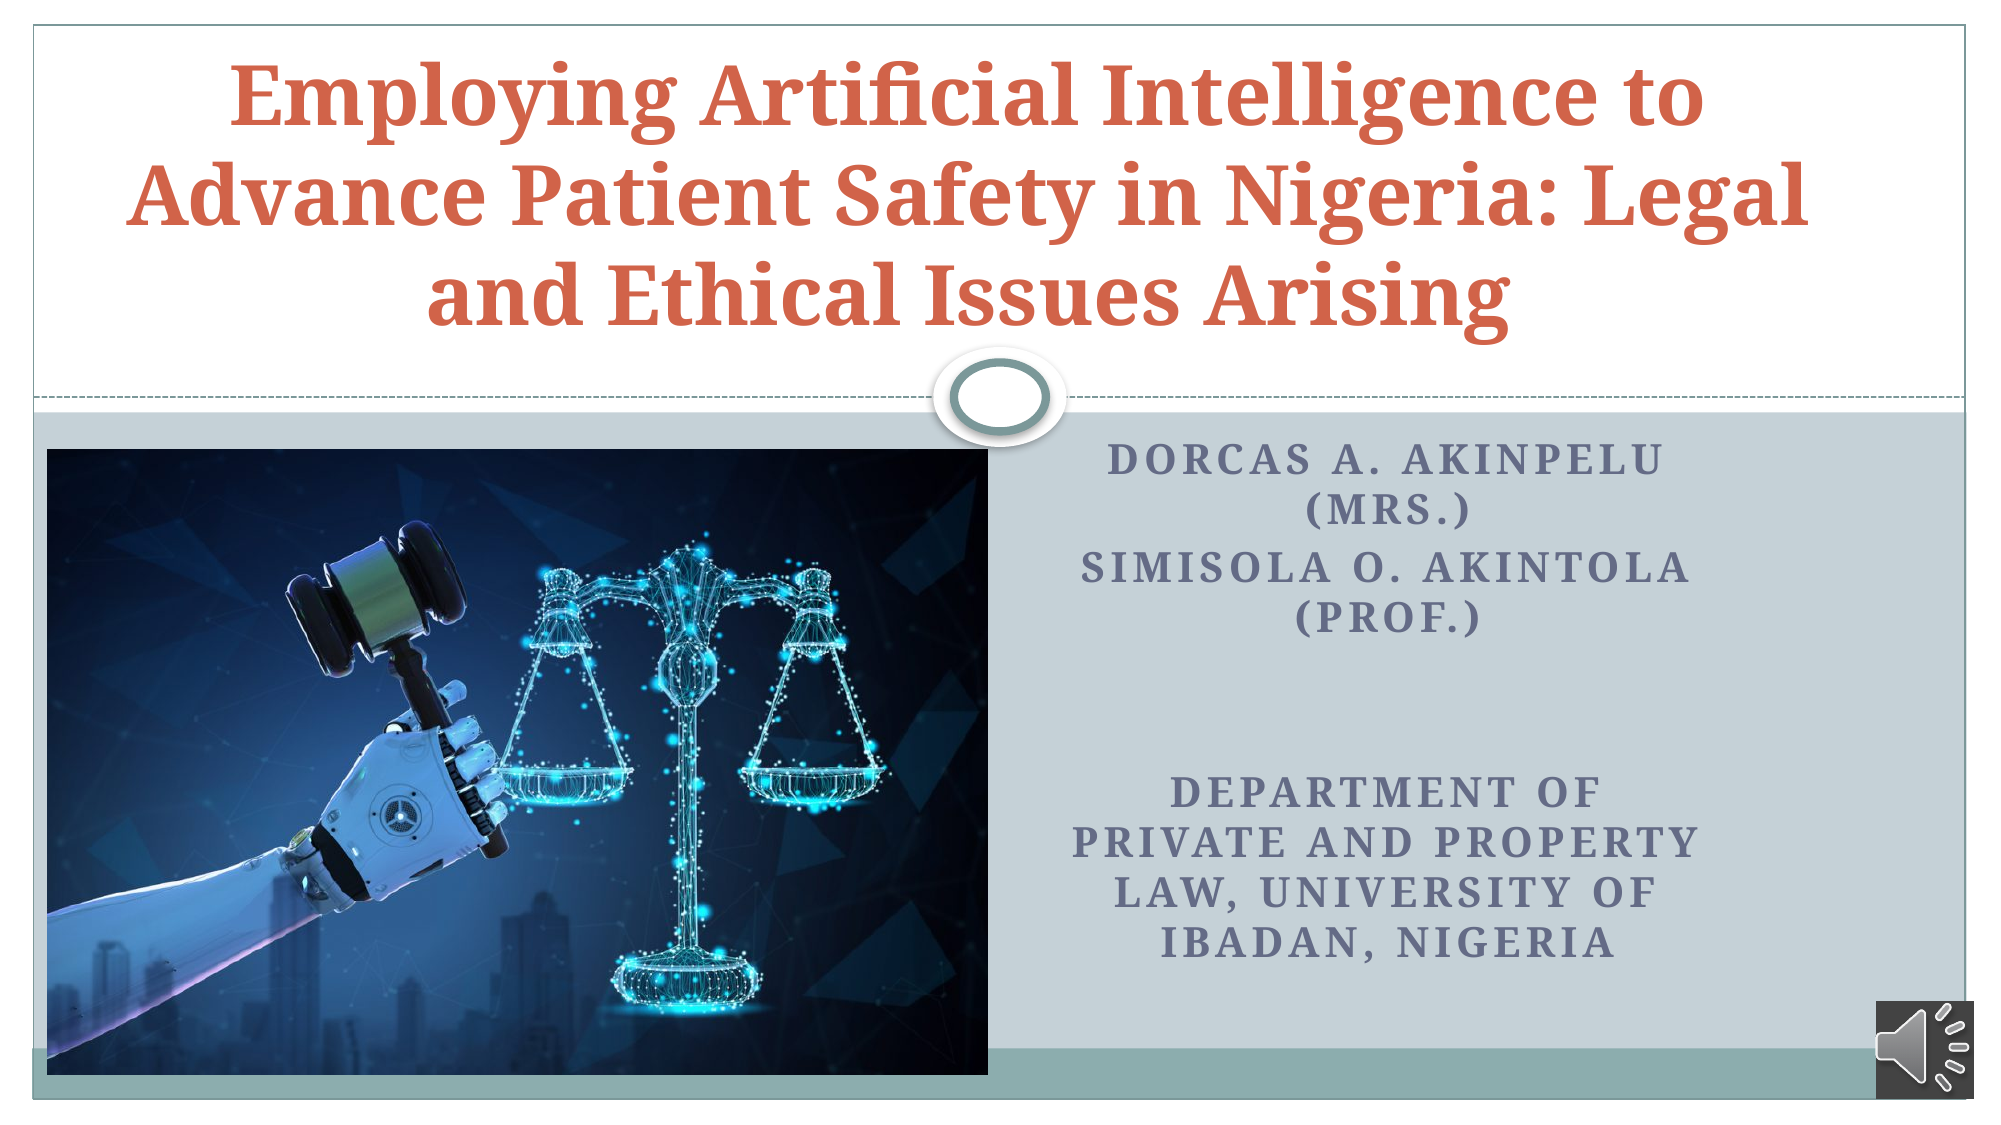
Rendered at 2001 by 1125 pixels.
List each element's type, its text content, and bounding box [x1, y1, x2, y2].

picture [1874, 999, 1976, 1101]
subtitle Dorcas a. AkinpelU (mrs.) Simisola O. Akintola (Prof.) Department of Private and Property Law, University of Ibadan, Nigeria [1050, 425, 1725, 1050]
picture [47, 449, 988, 1076]
title Employing Artificial Intelligence to Advance Patient Safety in Nigeria: Legal and Ethical Issues Arising [62, 24, 1875, 350]
